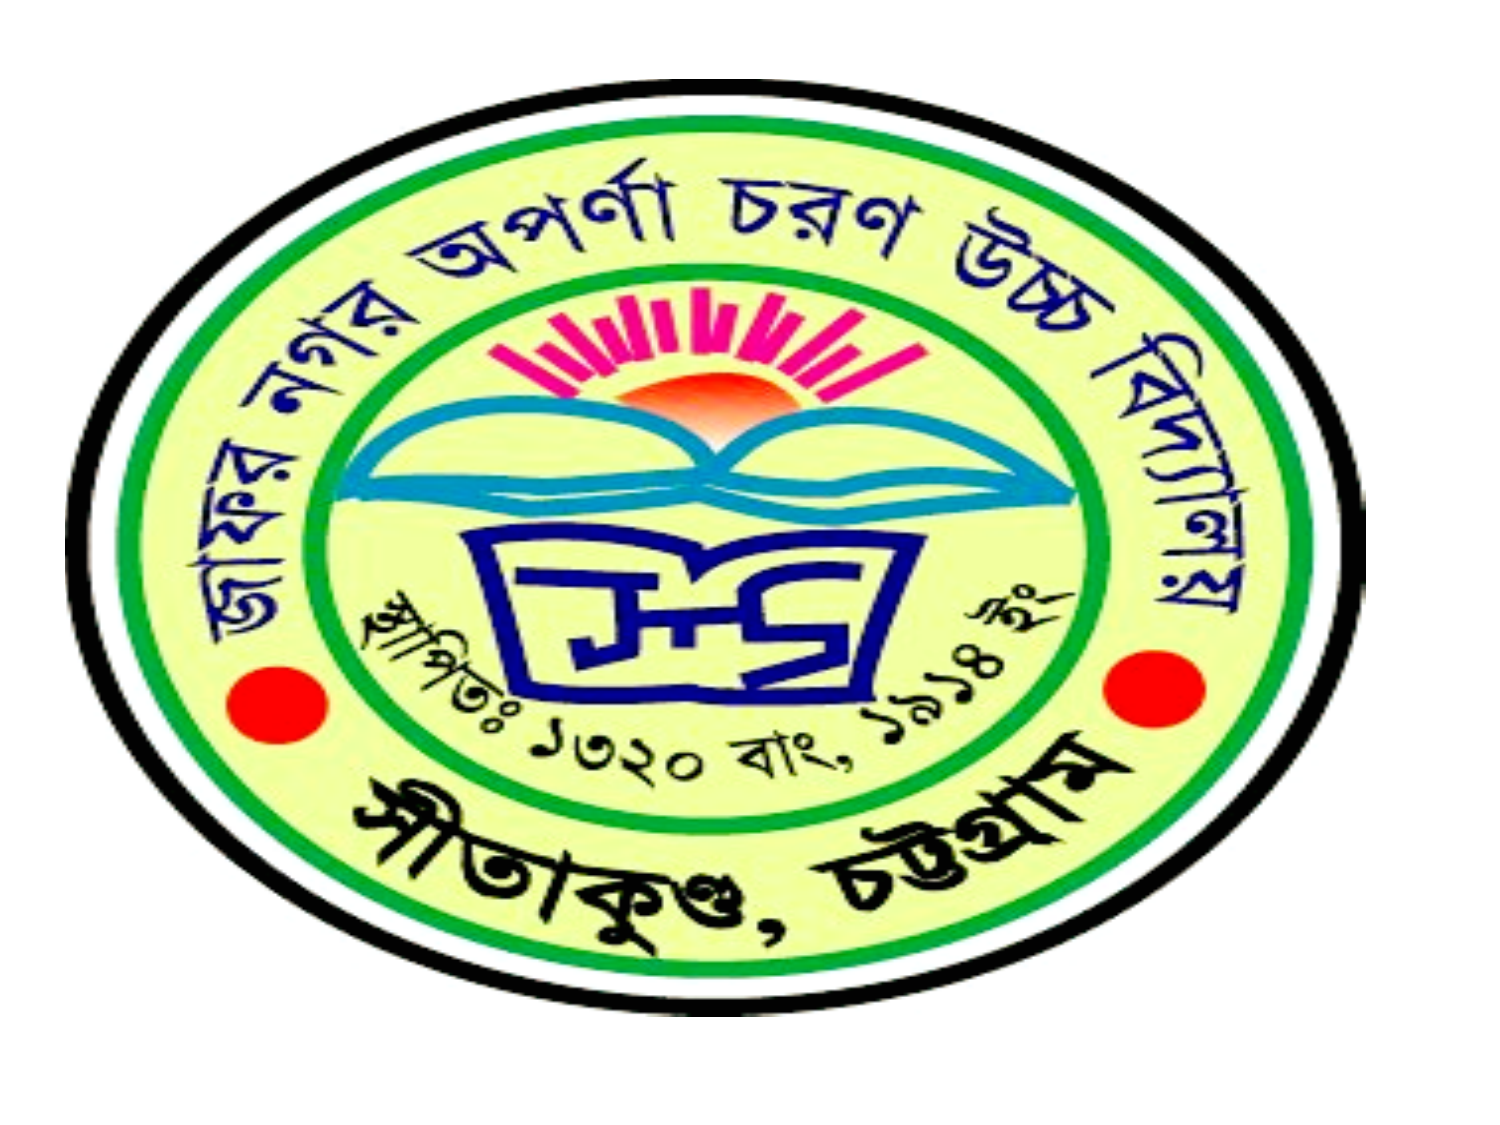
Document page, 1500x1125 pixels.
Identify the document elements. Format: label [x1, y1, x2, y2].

picture [65, 79, 1366, 1017]
